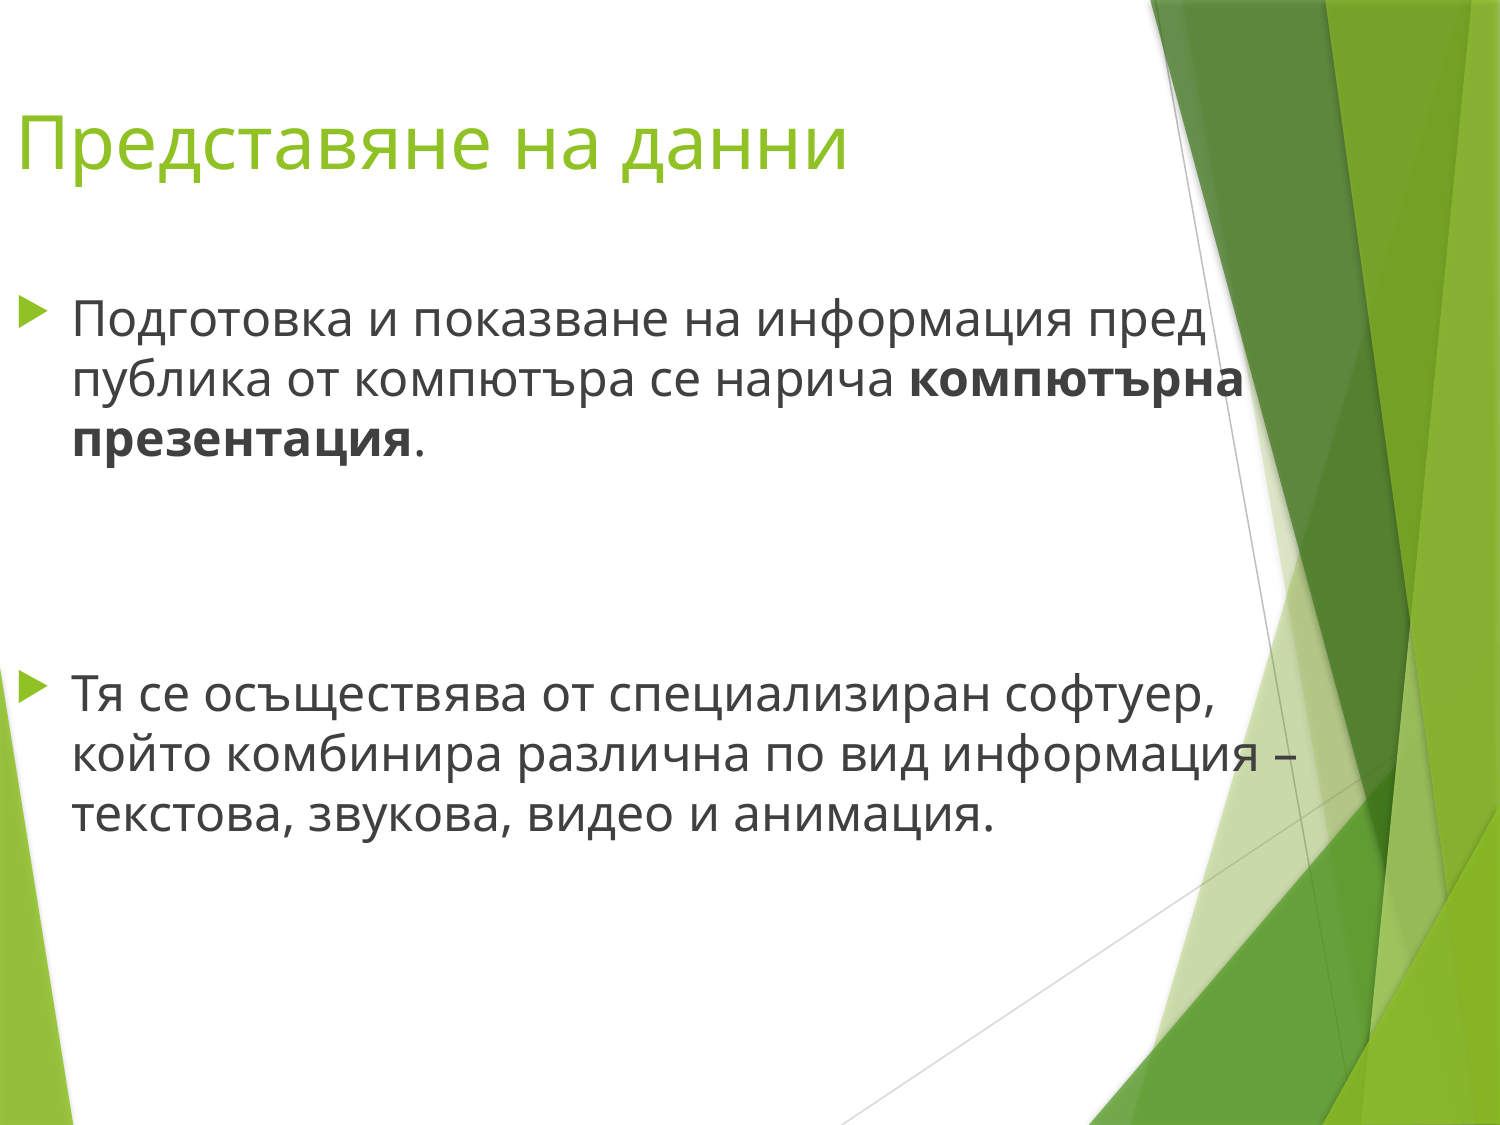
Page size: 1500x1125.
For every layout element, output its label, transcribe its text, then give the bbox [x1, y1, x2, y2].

list Подготовка и показване на информация пред публика от компютъра се нарича компютърна презентация. Тя се осъществява от специализиран софтуер, който комбинира различна по вид информация – текстова, звукова, видео и анимация. [0, 278, 1350, 929]
title Представяне на данни [0, 45, 1350, 233]
